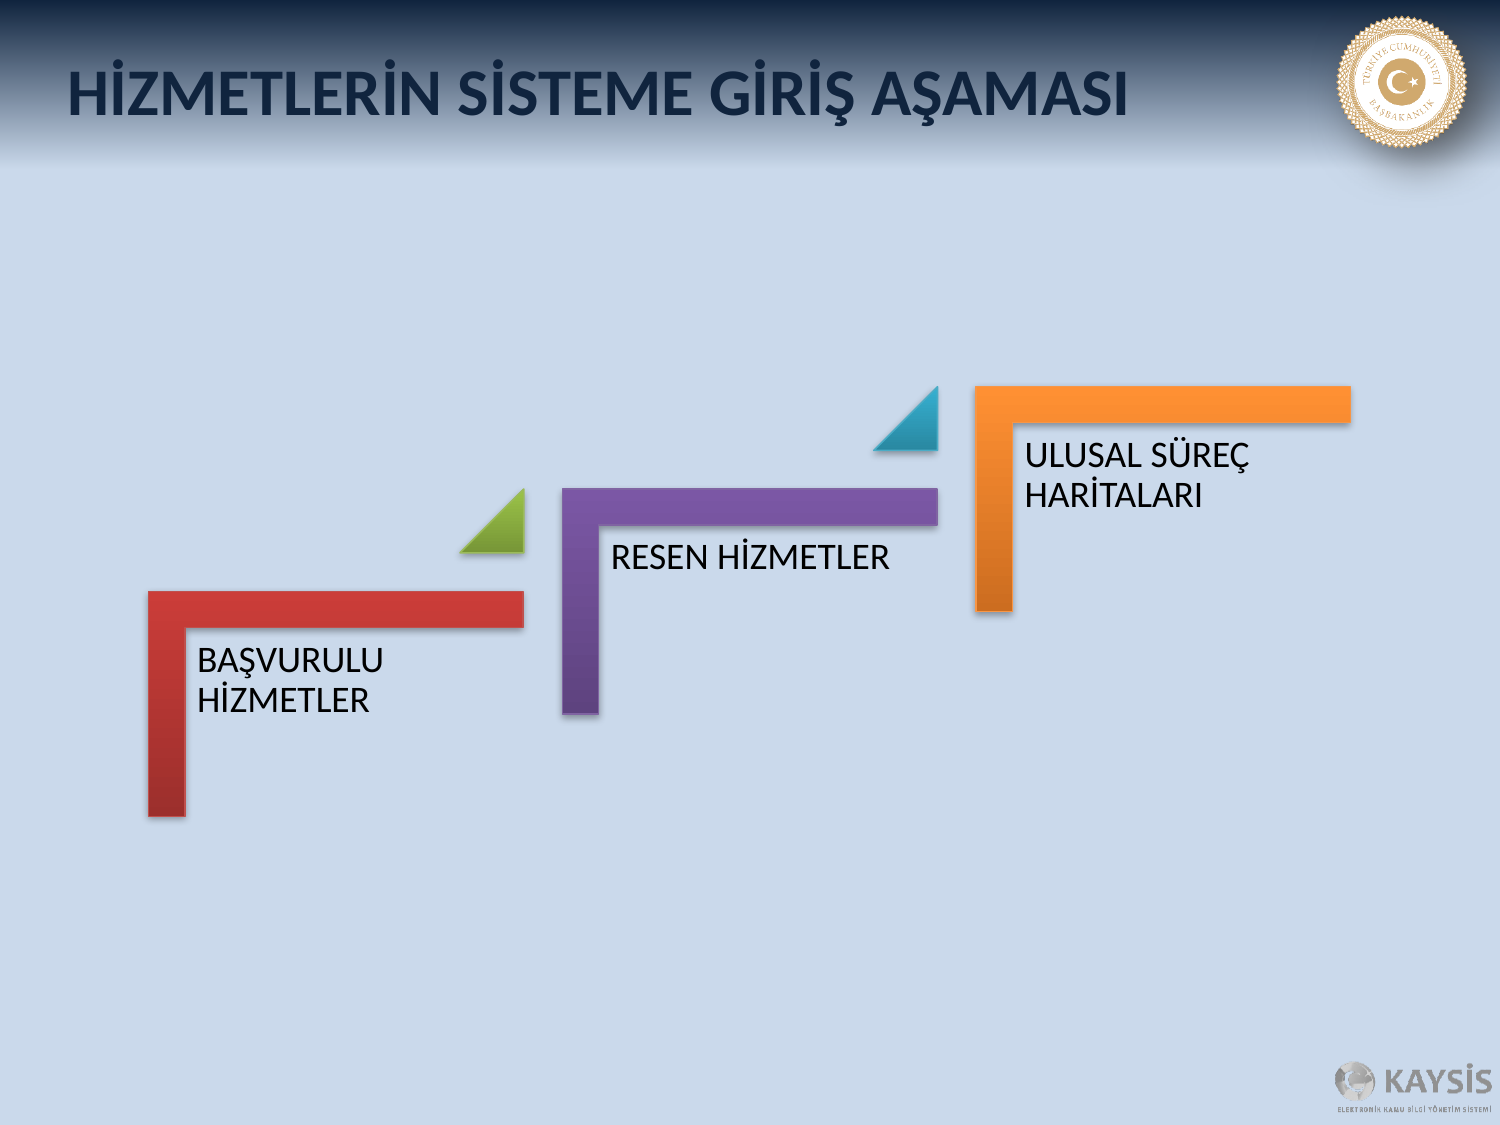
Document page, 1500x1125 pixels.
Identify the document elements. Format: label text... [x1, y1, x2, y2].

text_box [147, 228, 1353, 1083]
picture [1303, 7, 1500, 156]
picture [1316, 1048, 1500, 1125]
text_box HİZMETLERİN SİSTEME GİRİŞ AŞAMASI [53, 41, 1164, 136]
